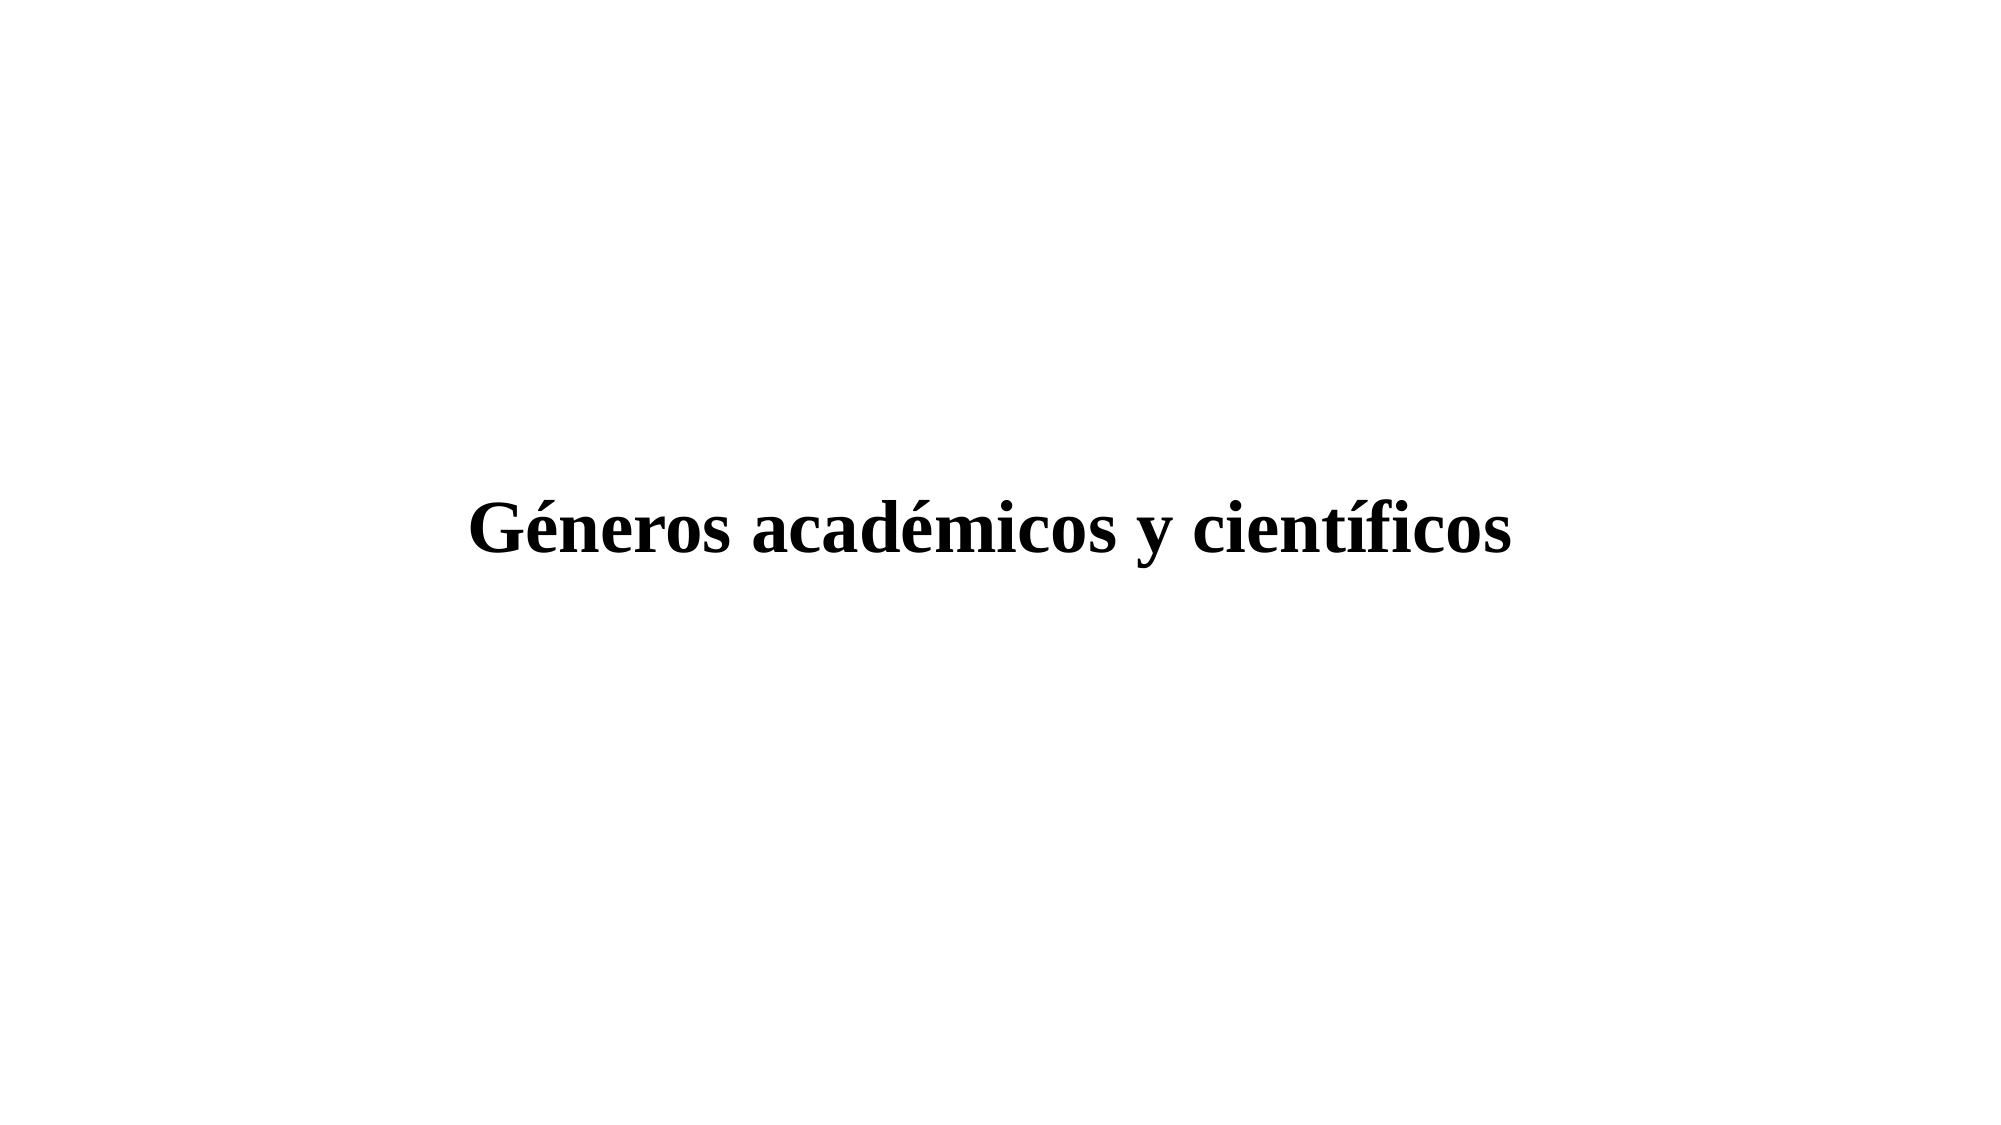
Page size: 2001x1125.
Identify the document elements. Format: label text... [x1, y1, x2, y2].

title Géneros académicos y científicos [249, 184, 1750, 576]
